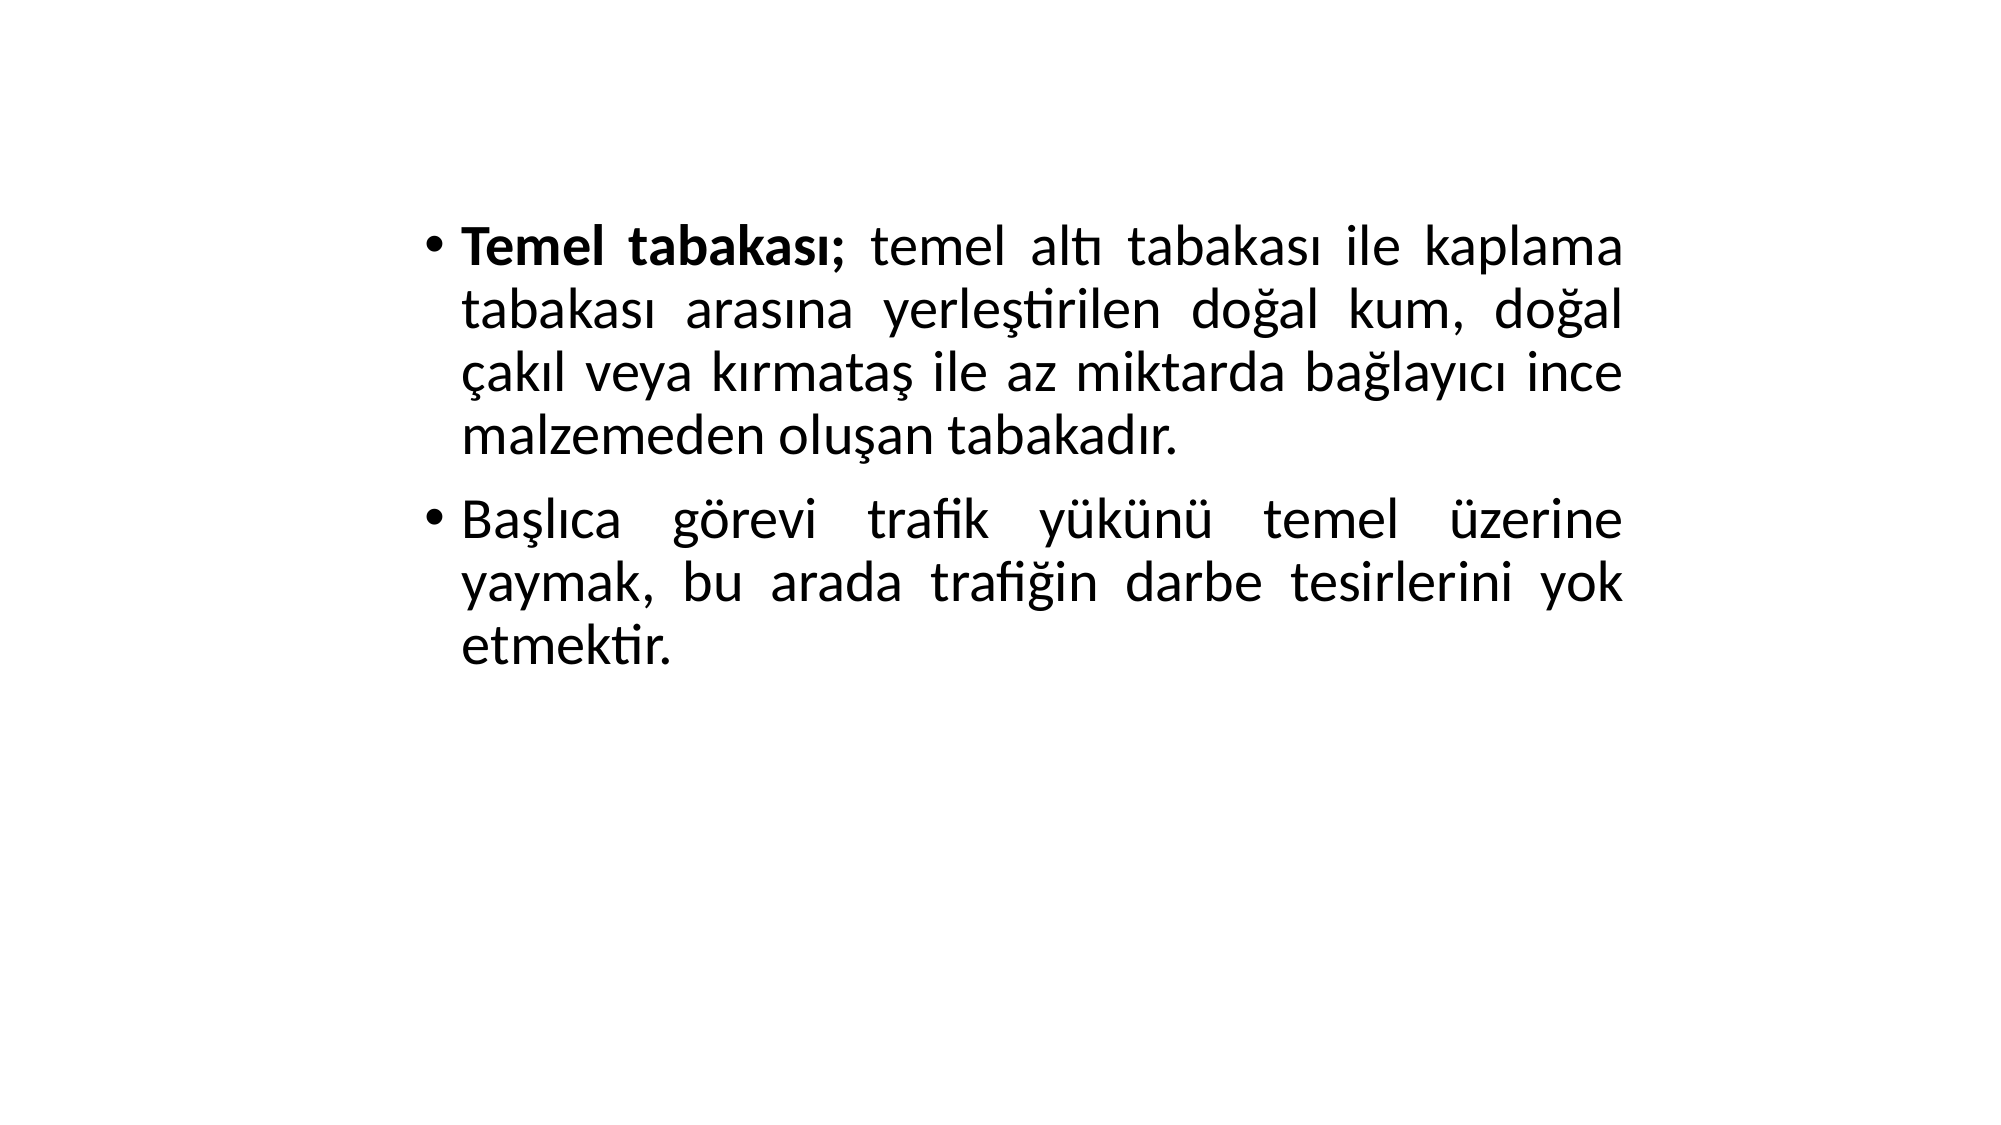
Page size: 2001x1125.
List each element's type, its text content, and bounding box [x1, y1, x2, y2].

list Temel tabakası; temel altı tabakası ile kaplama tabakası arasına yerleştirilen doğal kum, doğal çakıl veya kırmataş ile az miktarda bağlayıcı ince malzemeden oluşan tabakadır. Başlıca görevi trafik yükünü temel üzerine yaymak, bu arada trafiğin darbe tesirlerini yok etmektir. [409, 208, 1640, 894]
